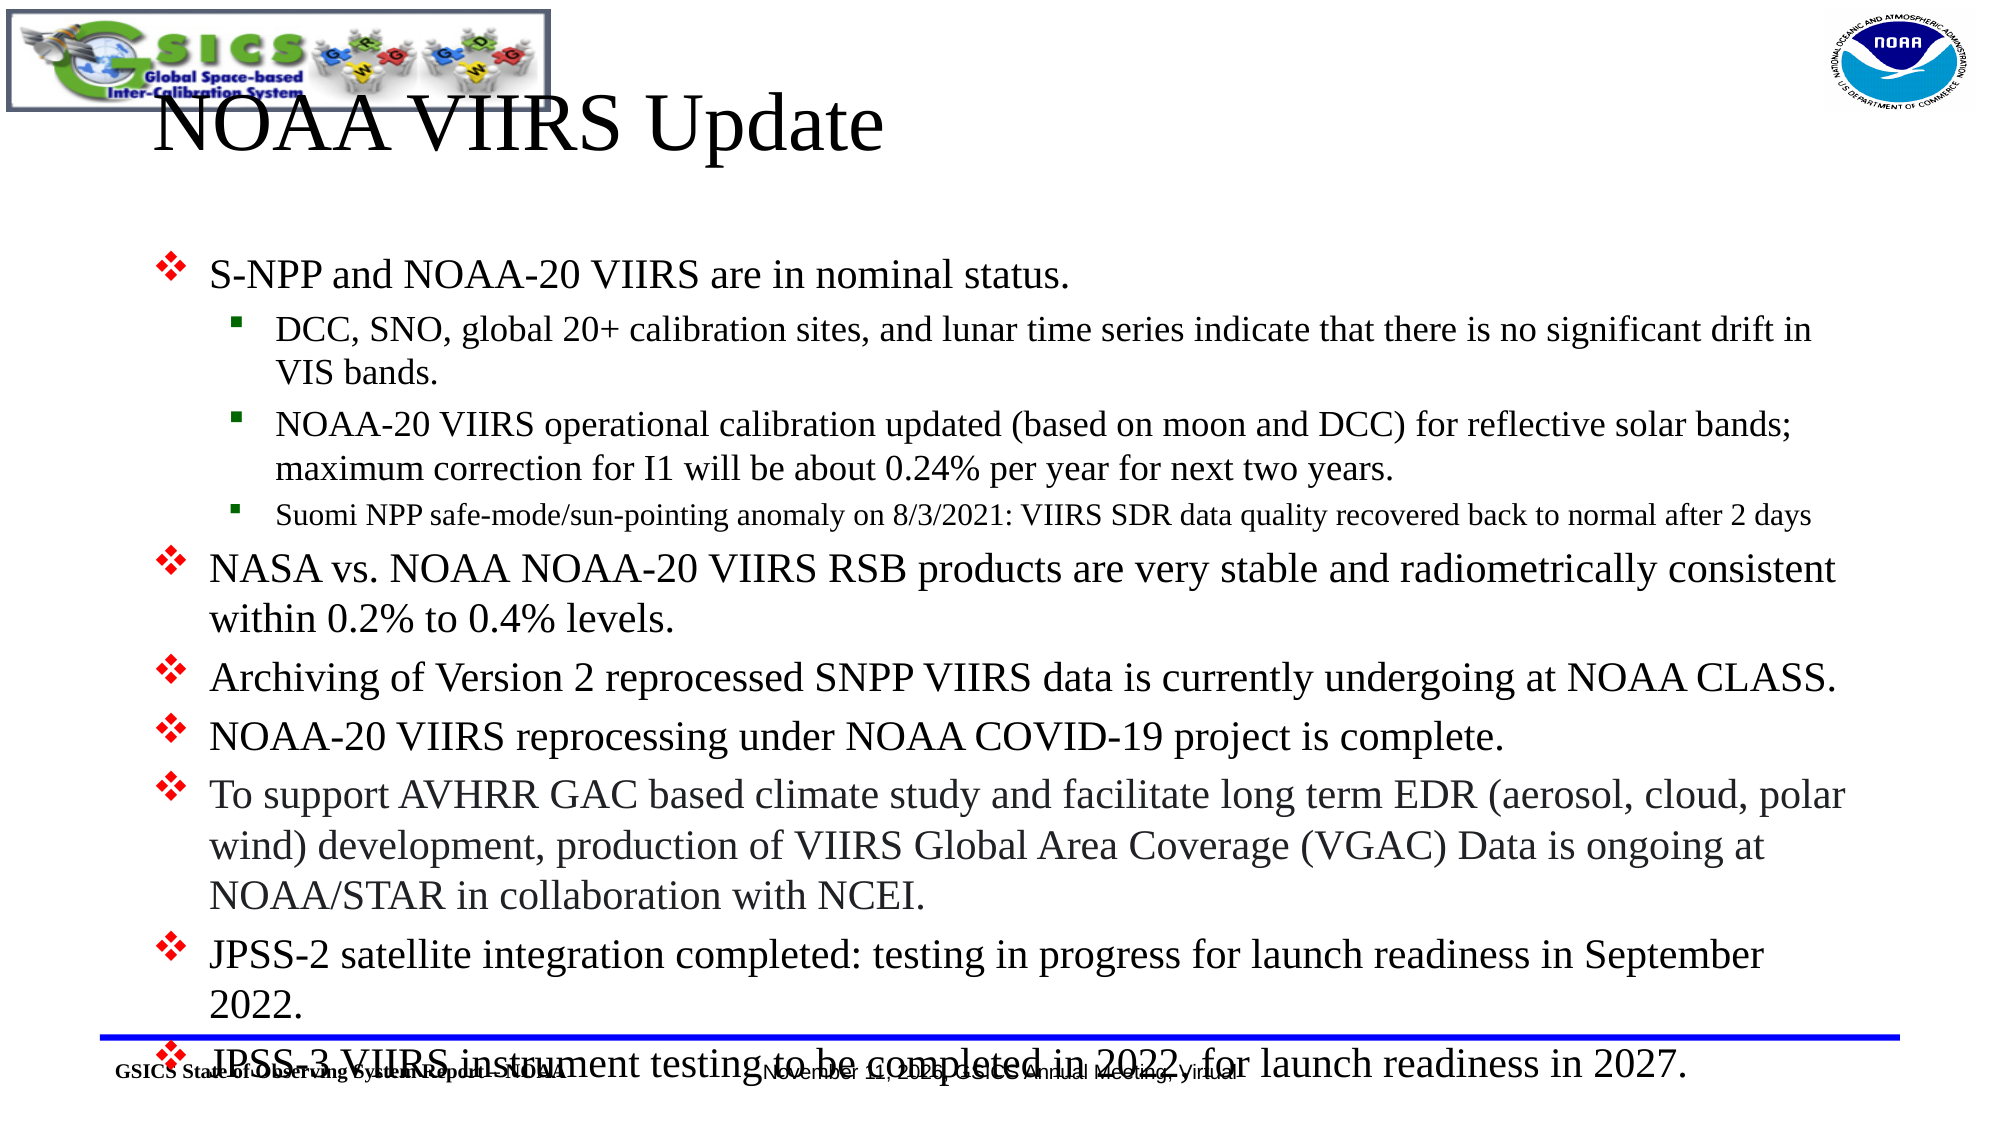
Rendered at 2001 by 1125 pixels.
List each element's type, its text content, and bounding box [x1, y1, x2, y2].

picture [6, 9, 551, 112]
list S-NPP and NOAA-20 VIIRS are in nominal status. DCC, SNO, global 20+ calibration sites, and lunar time series indicate that there is no significant drift in VIS bands. NOAA-20 VIIRS operational calibration updated (based on moon and DCC) for reflective solar bands; maximum correction for I1 will be about 0.24% per year for next two years. Suomi NPP safe-mode/sun-pointing anomaly on 8/3/2021: VIIRS SDR data quality recovered back to normal after 2 days NASA vs. NOAA NOAA-20 VIIRS RSB products are very stable and radiometrically consistent within 0.2% to 0.4% levels. Archiving of Version 2 reprocessed SNPP VIIRS data is currently undergoing at NOAA CLASS. NOAA-20 VIIRS reprocessing under NOAA COVID-19 project is complete. To support AVHRR GAC based climate study and facilitate long term EDR (aerosol, cloud, polar wind) development, production of VIIRS Global Area Coverage (VGAC) Data is ongoing at NOAA/STAR in collaboration with NCEI. JPSS-2 satellite integration completed: testing in progress for launch readiness in September 2022. JPSS-3 VIIRS instrument testing to be completed in 2022, for launch readiness in 2027. [137, 238, 1863, 1094]
title NOAA VIIRS Update [137, 59, 1863, 228]
picture [1824, 9, 1975, 113]
